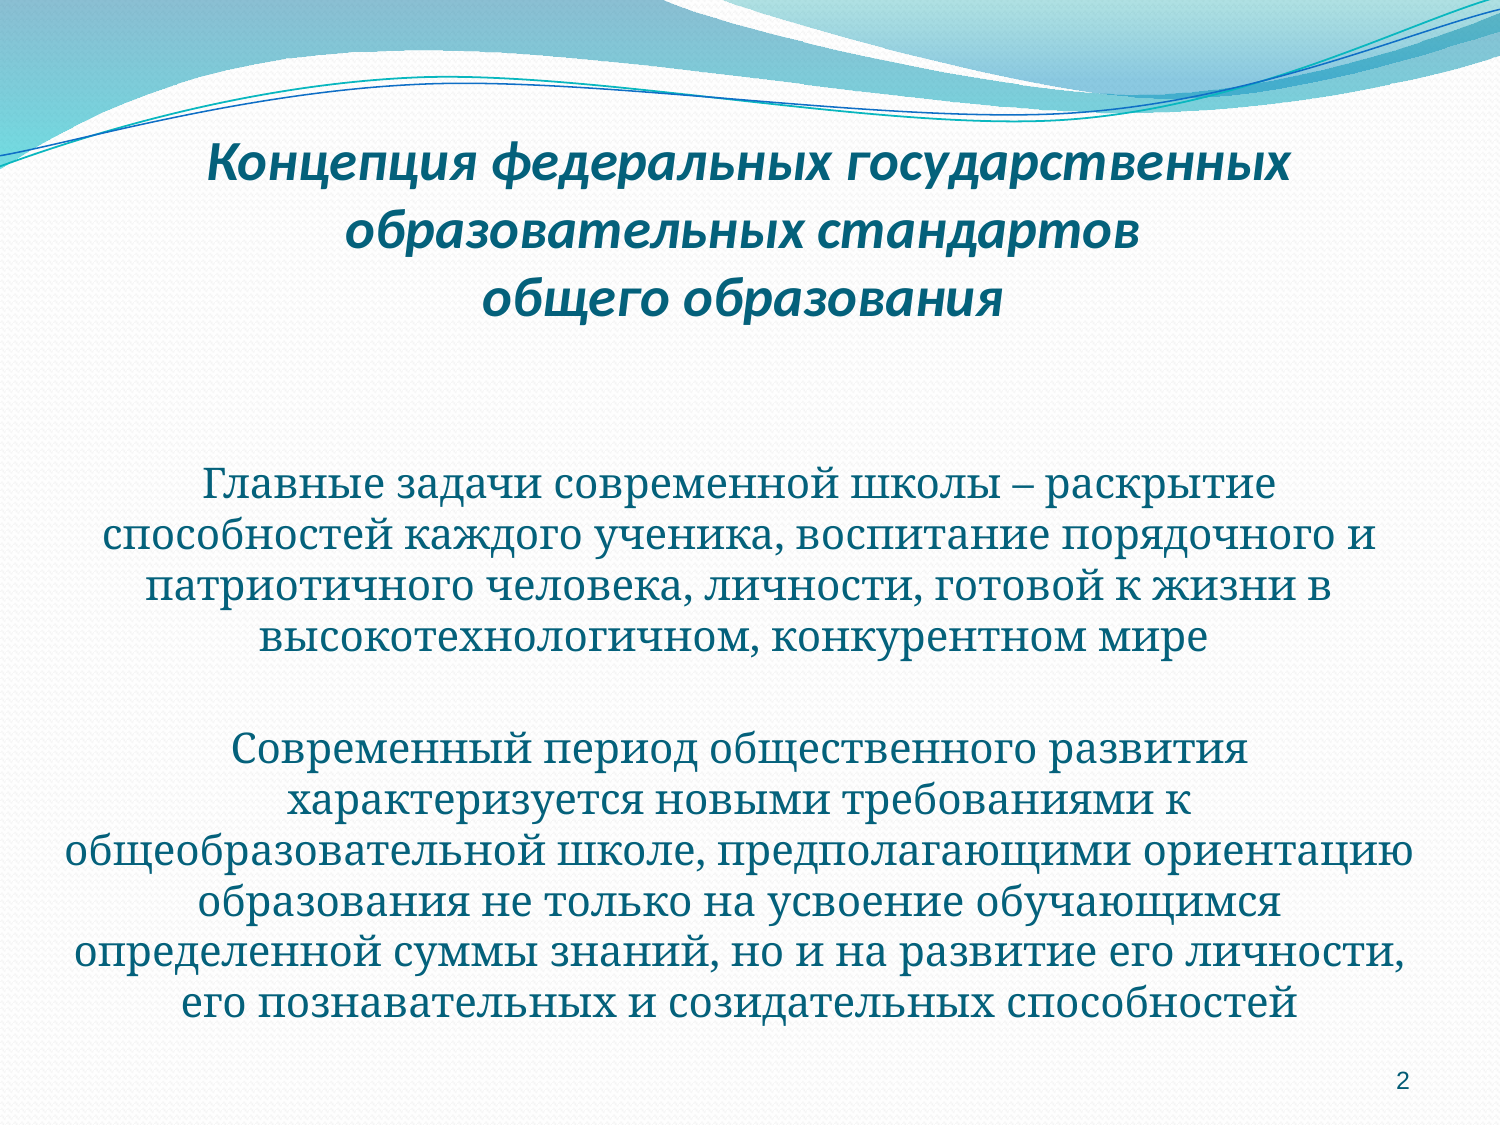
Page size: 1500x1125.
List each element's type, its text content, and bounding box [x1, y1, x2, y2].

title Концепция федеральных государственных образовательных стандартов общего образования [75, 115, 1425, 329]
slide_number 2 [1299, 1042, 1425, 1103]
list Главные задачи современной школы – раскрытие способностей каждого ученика, воспитание порядочного и патриотичного человека, личности, готовой к жизни в высокотехнологичном, конкурентном мире Современный период общественного развития характеризуется новыми требованиями к общеобразовательной школе, предполагающими ориентацию образования не только на усвоение обучающимся определенной суммы знаний, но и на развитие его личности, его познавательных и созидательных способностей [41, 351, 1438, 1083]
